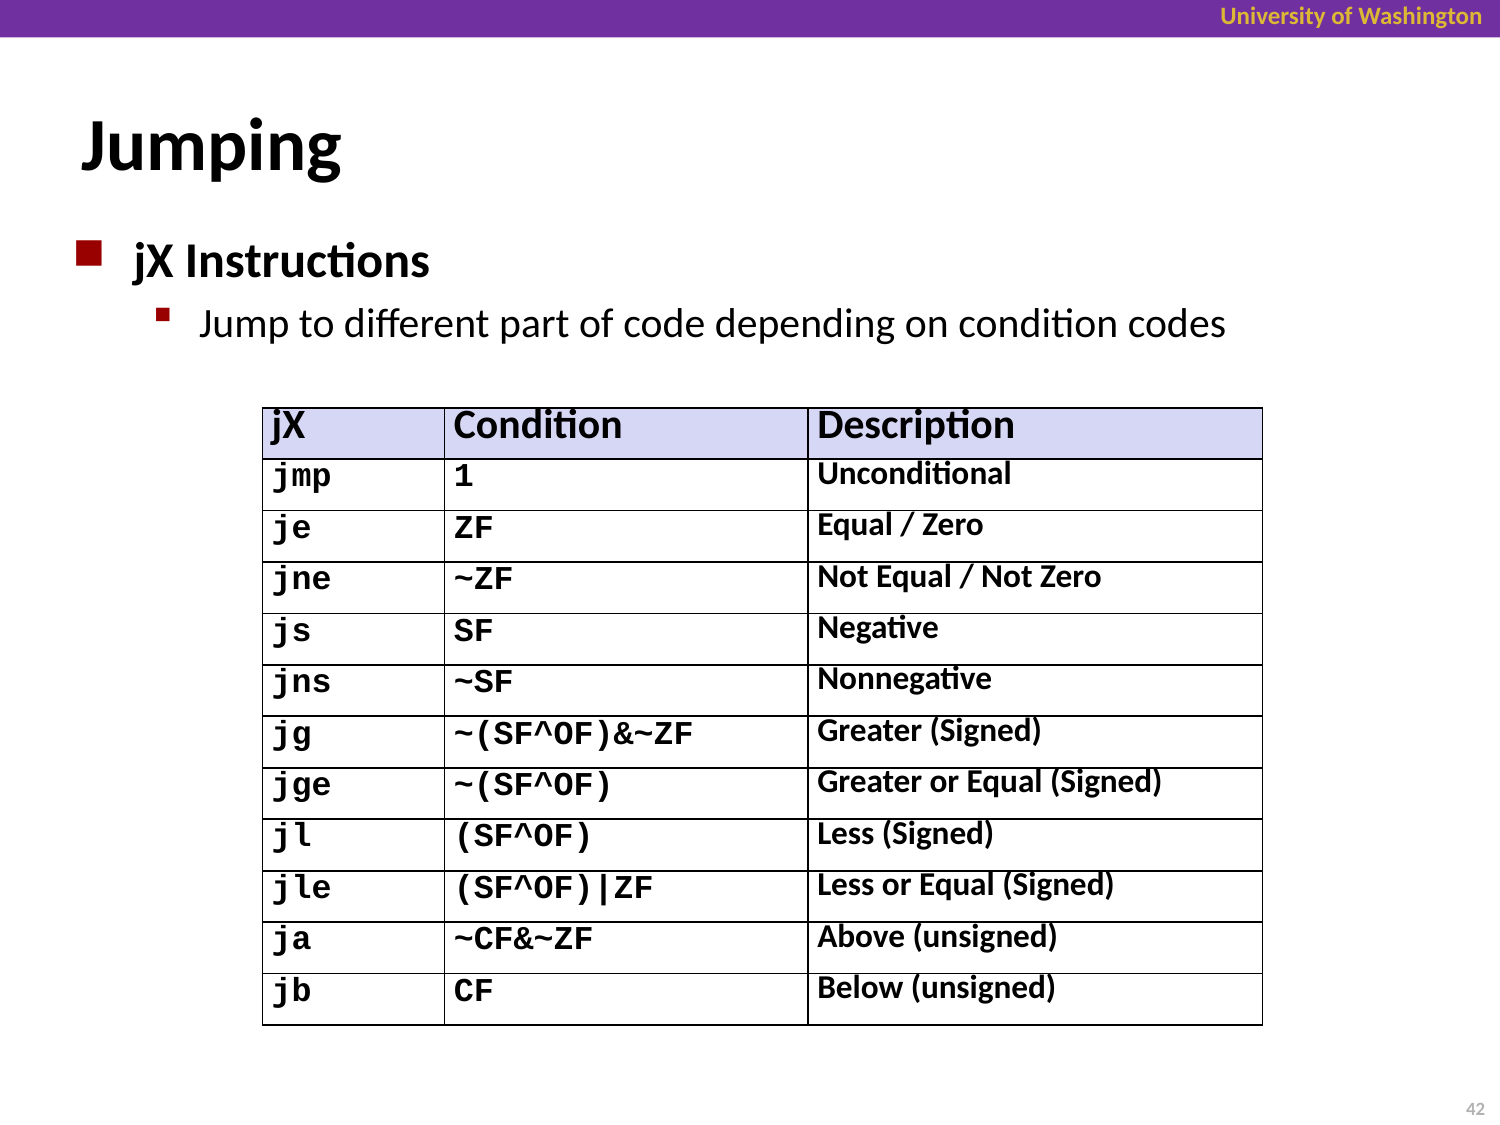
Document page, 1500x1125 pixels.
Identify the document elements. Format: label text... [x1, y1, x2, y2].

table_cell jne [263, 563, 444, 613]
table_cell Nonnegative [809, 666, 1262, 715]
table_cell Equal / Zero [809, 511, 1262, 561]
table_header Description [809, 409, 1262, 458]
table_cell Greater or Equal (Signed) [809, 769, 1262, 818]
table_header jX [263, 409, 444, 458]
table_cell jns [263, 666, 444, 715]
table_cell je [263, 511, 444, 561]
title Jumping [66, 93, 401, 188]
table_cell jge [263, 769, 444, 818]
table_cell Not Equal / Not Zero [809, 563, 1262, 613]
table_cell ~(SF^OF)&~ZF [445, 717, 807, 767]
table_cell jmp [263, 460, 444, 510]
table_cell jl [263, 820, 444, 870]
list jX Instructions Jump to different part of code depending on condition codes [61, 219, 1426, 421]
table_cell Greater (Signed) [809, 717, 1262, 767]
table_cell ZF [445, 511, 807, 561]
table_cell Unconditional [809, 460, 1262, 510]
table_cell SF [445, 614, 807, 664]
text_box [0, 0, 1500, 75]
table_cell ja [263, 923, 444, 973]
table_cell ~ZF [445, 563, 807, 613]
table_cell jb [263, 974, 444, 1024]
slide_number 42 [1400, 1077, 1500, 1125]
table_cell jle [263, 872, 444, 921]
table_cell Negative [809, 614, 1262, 664]
table_cell ~SF [445, 666, 807, 715]
table_cell (SF^OF)|ZF [445, 872, 807, 921]
table_cell Above (unsigned) [809, 923, 1262, 973]
table_cell js [263, 614, 444, 664]
table_cell 1 [445, 460, 807, 510]
table_cell ~(SF^OF) [445, 769, 807, 818]
table_cell (SF^OF) [445, 820, 807, 870]
table_cell Less (Signed) [809, 820, 1262, 870]
table_cell Below (unsigned) [809, 974, 1262, 1024]
table_cell CF [445, 974, 807, 1024]
table_cell Less or Equal (Signed) [809, 872, 1262, 921]
table_cell ~CF&~ZF [445, 923, 807, 973]
table_header Condition [445, 409, 807, 458]
table_cell jg [263, 717, 444, 767]
